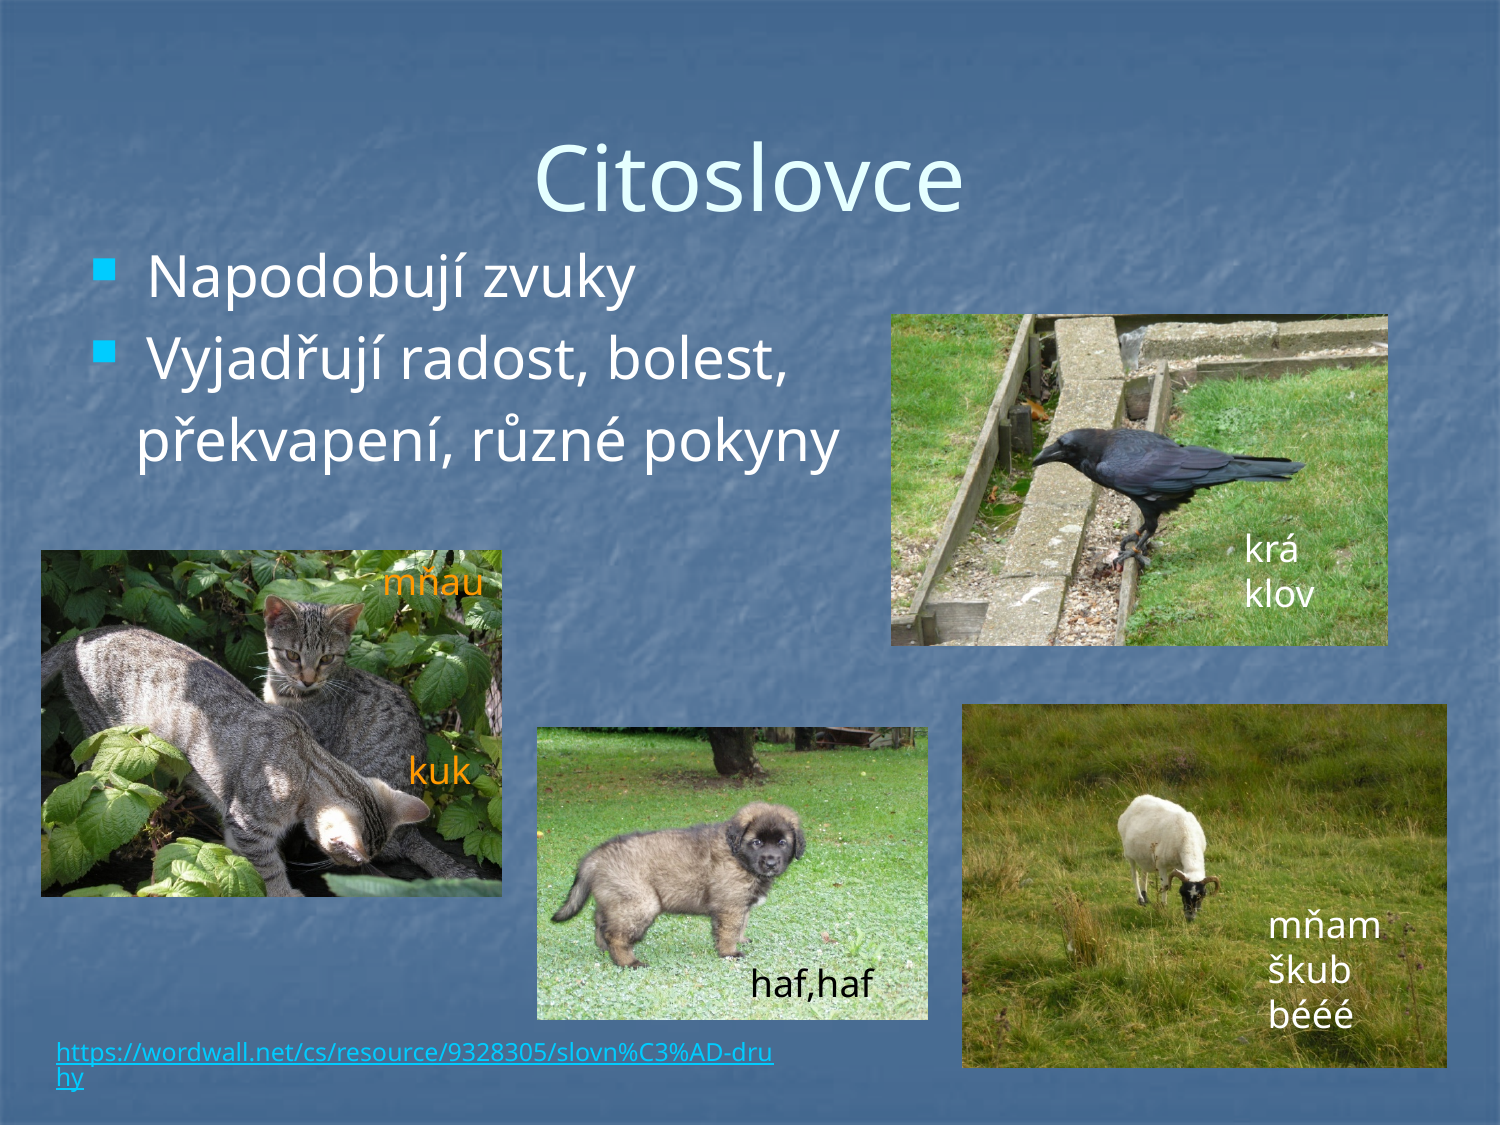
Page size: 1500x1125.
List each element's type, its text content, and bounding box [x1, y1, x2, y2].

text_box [891, 314, 1389, 646]
list Napodobují zvuky Vyjadřují radost, bolest, překvapení, různé pokyny [74, 231, 1460, 1001]
text_box https://wordwall.net/cs/resource/9328305/slovn%C3%AD-druhy [41, 1029, 792, 1078]
title Citoslovce [74, 62, 1426, 231]
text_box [40, 550, 503, 897]
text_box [537, 727, 928, 1021]
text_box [962, 703, 1447, 1068]
